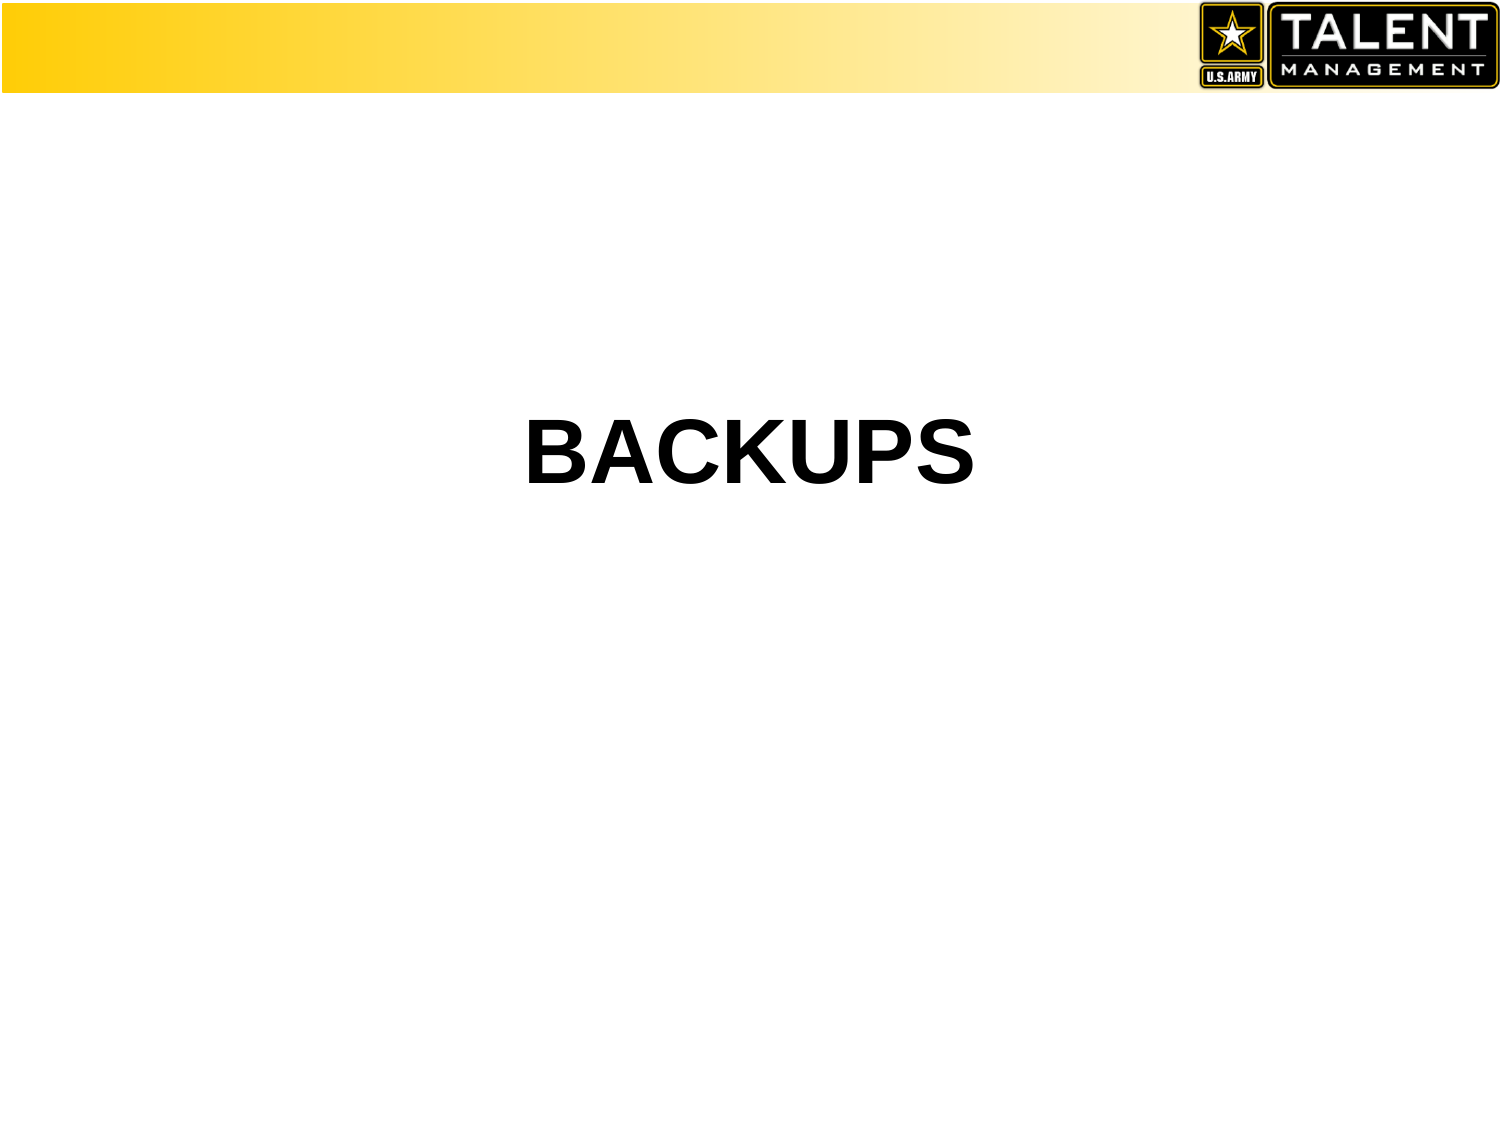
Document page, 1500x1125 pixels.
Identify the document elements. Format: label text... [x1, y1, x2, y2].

picture [1195, 0, 1500, 93]
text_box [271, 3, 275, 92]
title BACKUPS [103, 345, 1397, 563]
